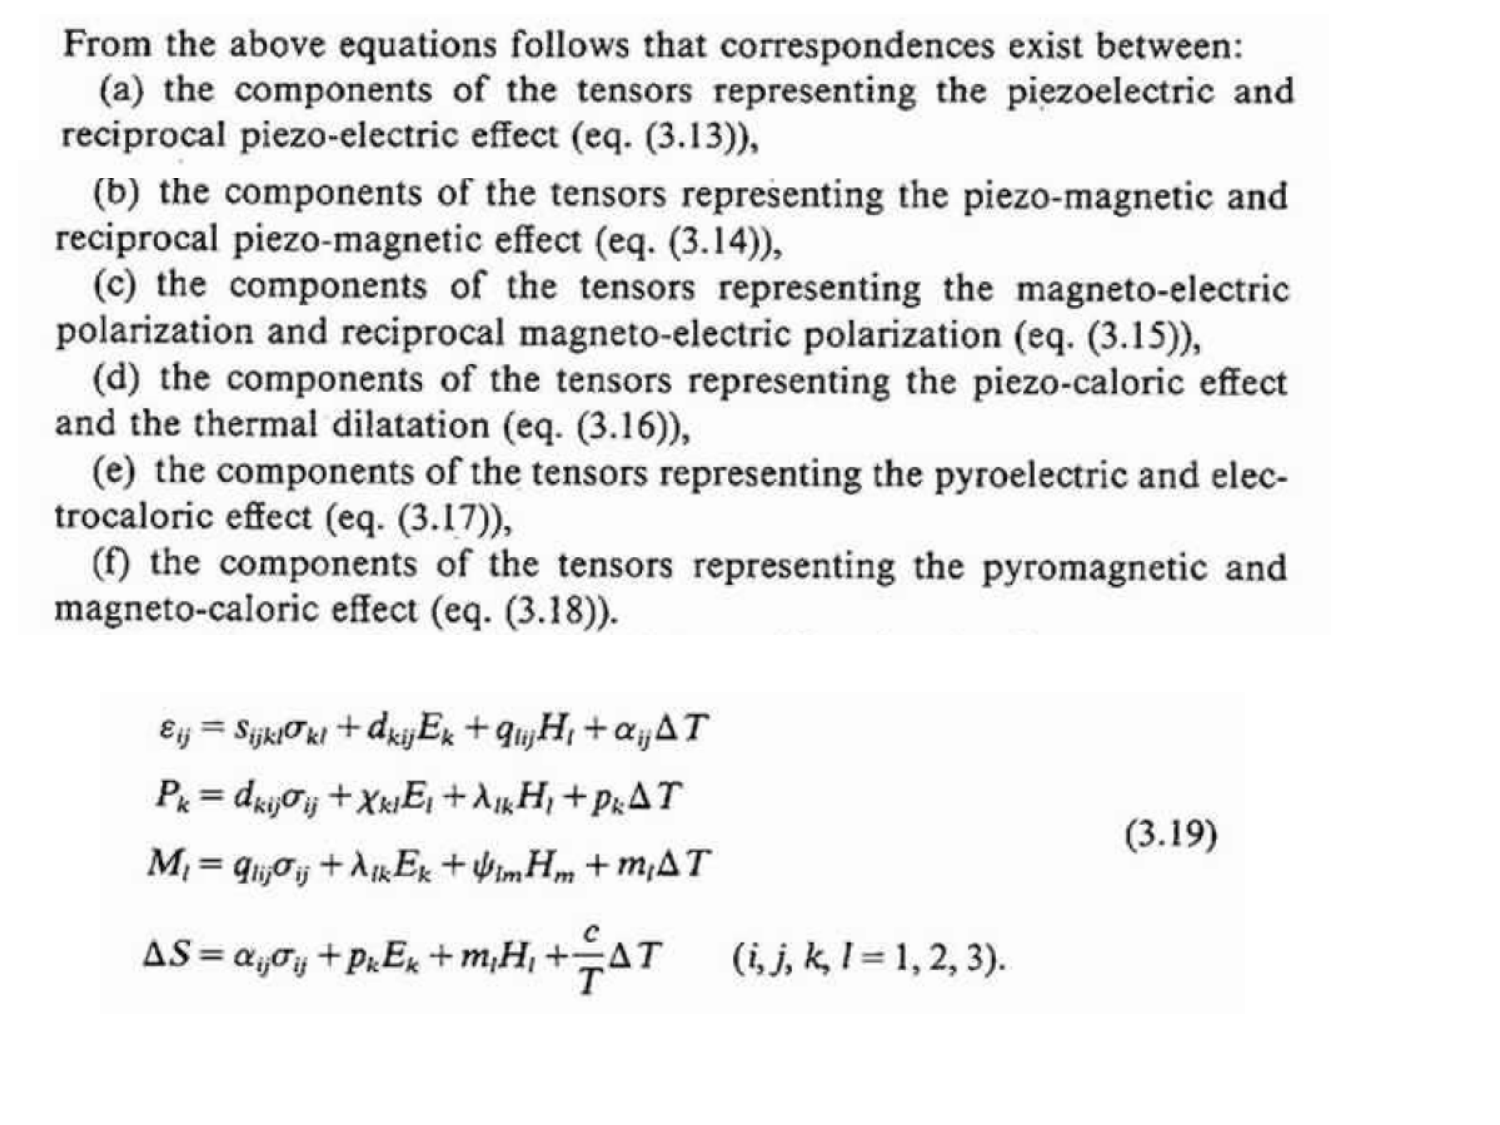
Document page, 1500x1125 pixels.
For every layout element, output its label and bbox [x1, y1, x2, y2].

picture [100, 692, 1245, 1014]
picture [18, 13, 1332, 635]
